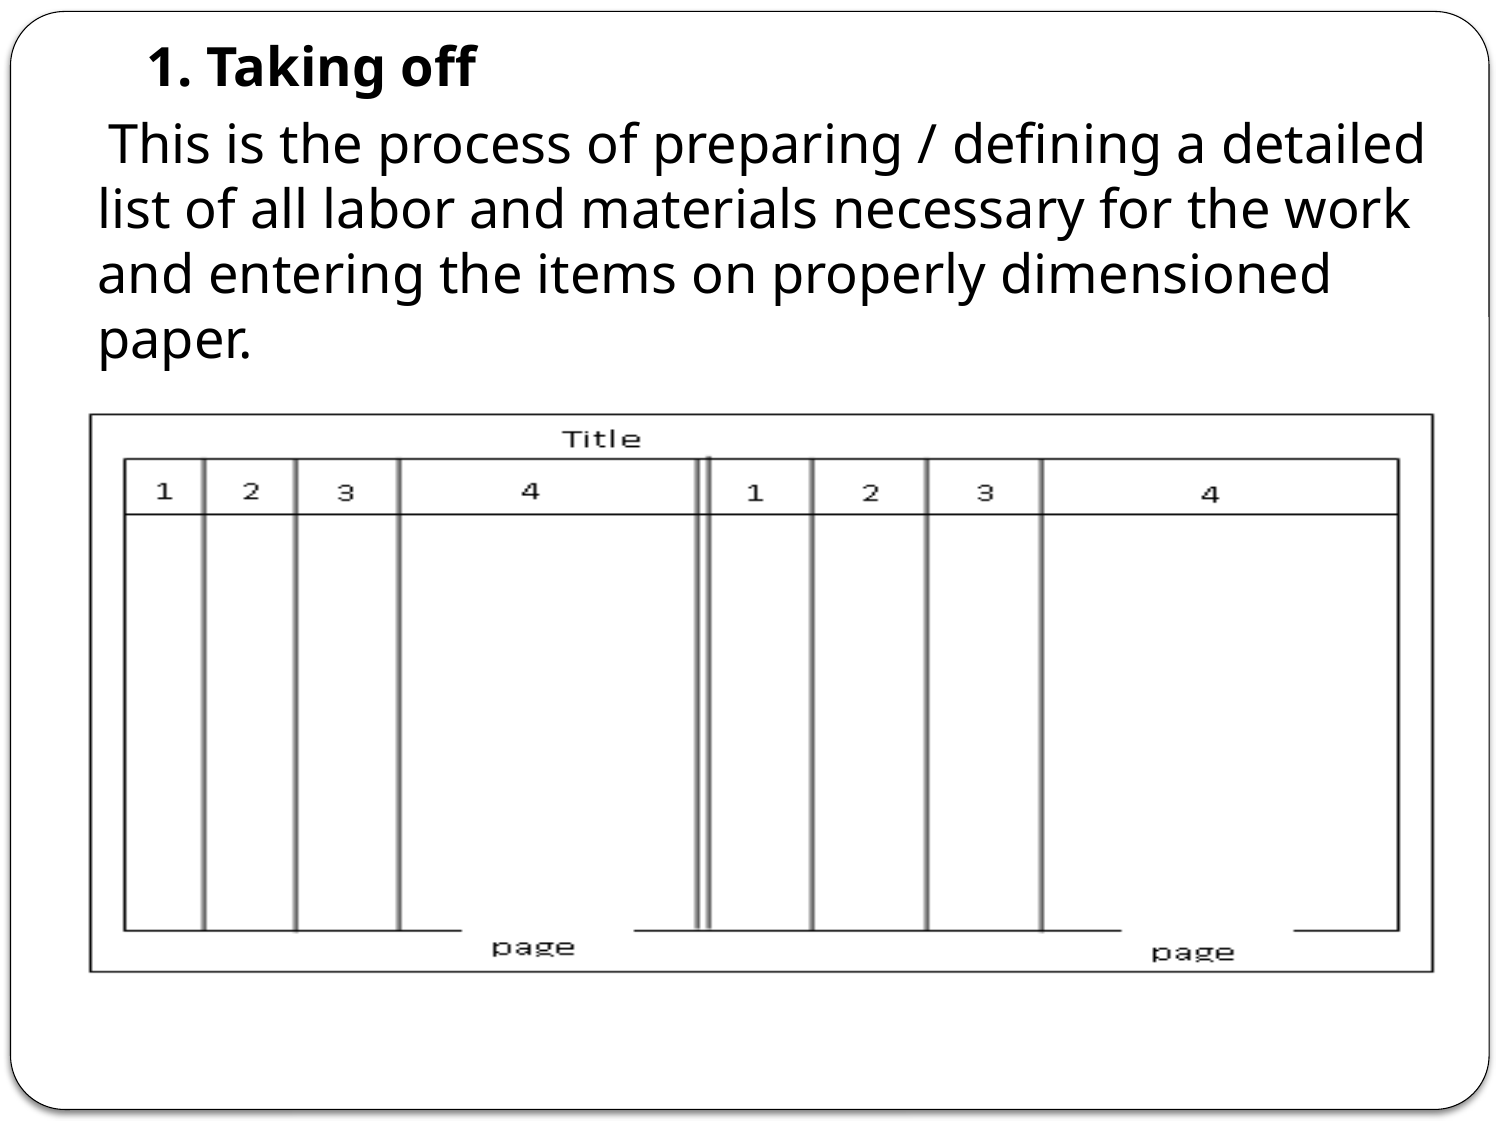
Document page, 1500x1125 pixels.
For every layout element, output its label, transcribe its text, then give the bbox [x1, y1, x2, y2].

picture [87, 412, 1438, 976]
list 1. Taking off This is the process of preparing / defining a detailed list of all labor and materials necessary for the work and entering the items on properly dimensioned paper. [37, 24, 1463, 1100]
